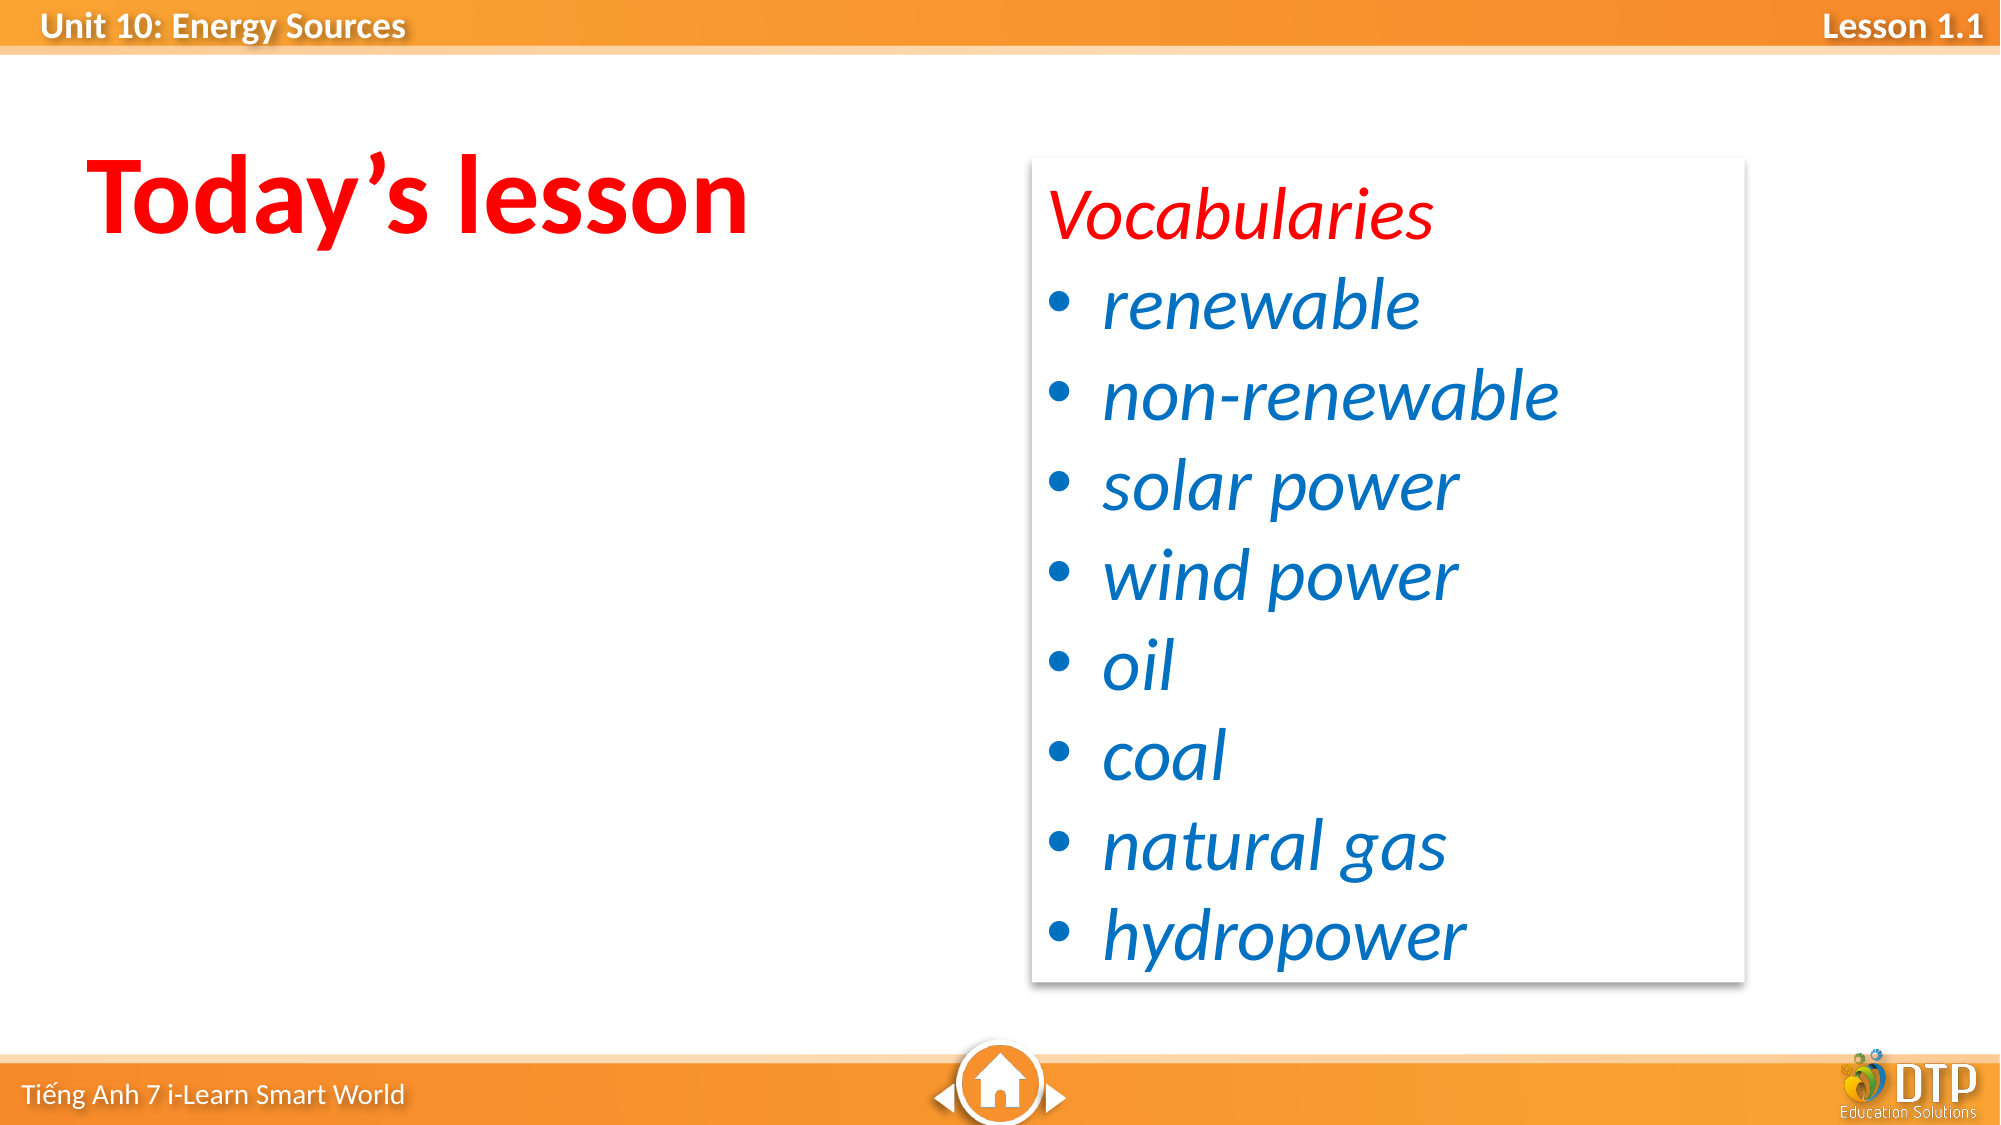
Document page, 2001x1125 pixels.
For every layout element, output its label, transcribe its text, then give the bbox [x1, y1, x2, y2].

text_box Today’s lesson [71, 113, 767, 264]
picture [0, 0, 2000, 1125]
text_box Vocabularies renewable non-renewable solar power wind power oil coal natural gas hydropower [1031, 157, 1745, 983]
